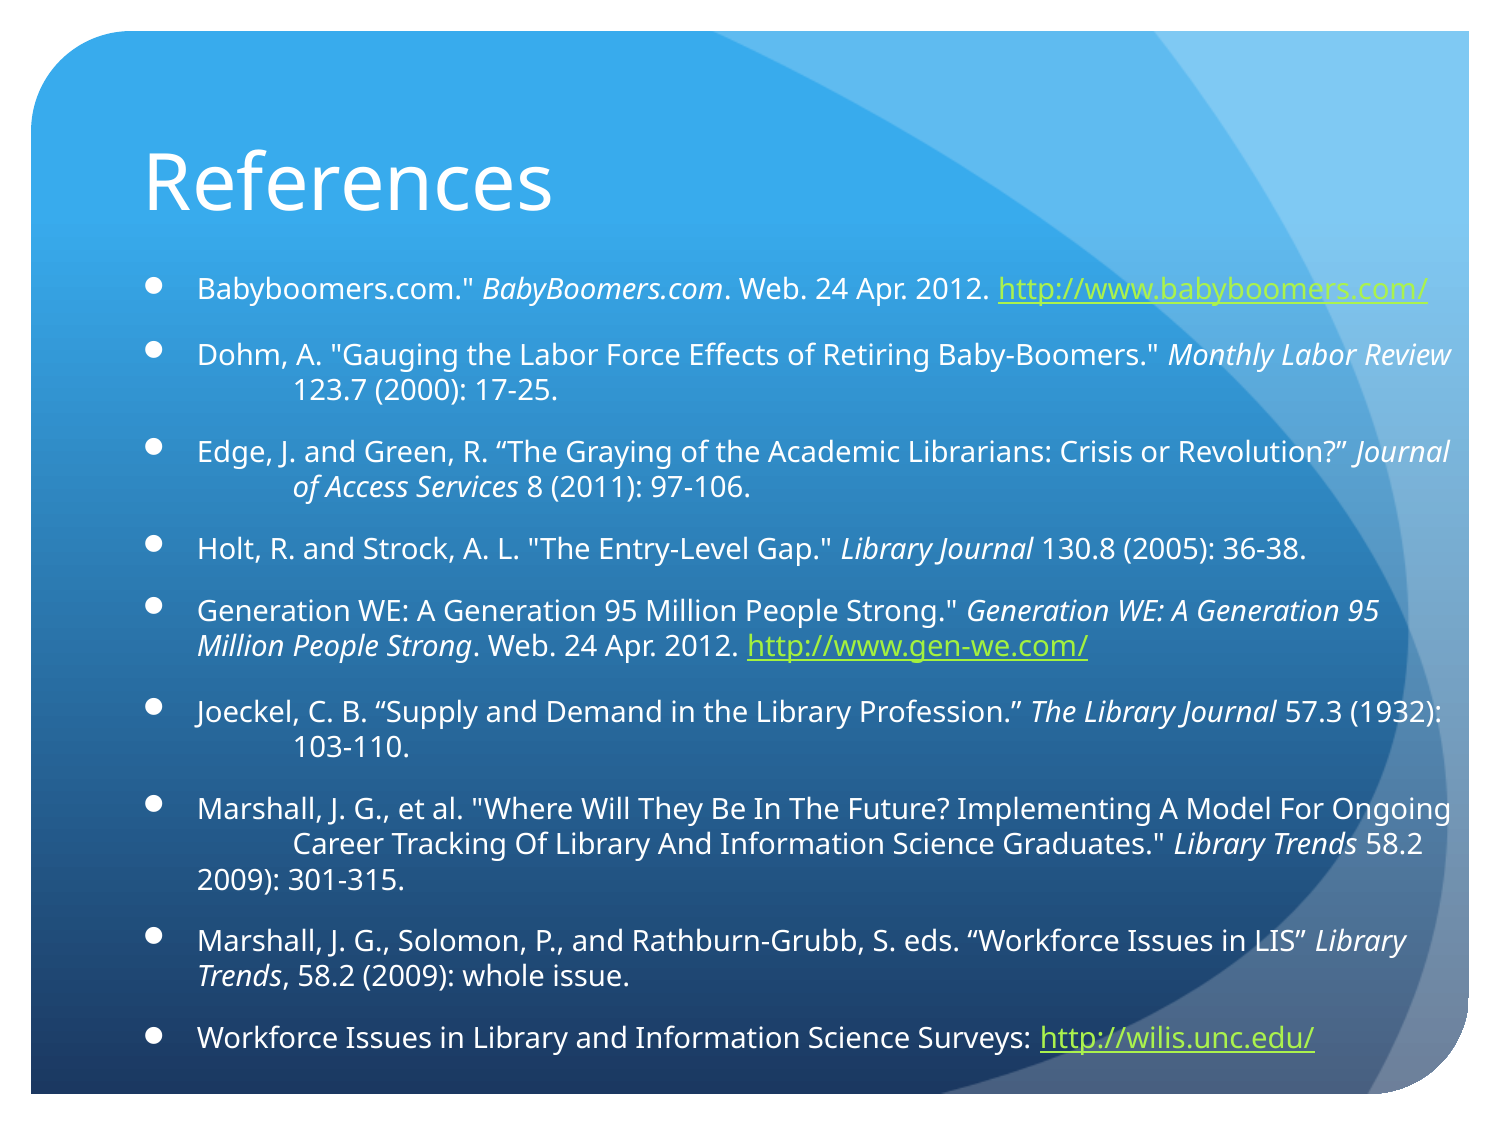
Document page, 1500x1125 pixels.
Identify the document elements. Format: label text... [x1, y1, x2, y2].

list Babyboomers.com." BabyBoomers.com. Web. 24 Apr. 2012. http://www.babyboomers.com/ Dohm, A. "Gauging the Labor Force Effects of Retiring Baby-Boomers." Monthly Labor Review 123.7 (2000): 17-25. Edge, J. and Green, R. “The Graying of the Academic Librarians: Crisis or Revolution?” Journal of Access Services 8 (2011): 97-106. Holt, R. and Strock, A. L. "The Entry-Level Gap." Library Journal 130.8 (2005): 36-38. Generation WE: A Generation 95 Million People Strong." Generation WE: A Generation 95 Million People Strong. Web. 24 Apr. 2012. http://www.gen-we.com/ Joeckel, C. B. “Supply and Demand in the Library Profession.” The Library Journal 57.3 (1932): 103-110. Marshall, J. G., et al. "Where Will They Be In The Future? Implementing A Model For Ongoing Career Tracking Of Library And Information Science Graduates." Library Trends 58.2 2009): 301-315. Marshall, J. G., Solomon, P., and Rathburn-Grubb, S. eds. “Workforce Issues in LIS” Library Trends, 58.2 (2009): whole issue. Workforce Issues in Library and Information Science Surveys: http://wilis.unc.edu/ [127, 262, 1471, 1067]
picture [24, 30, 1473, 1094]
title References [127, 62, 1372, 234]
